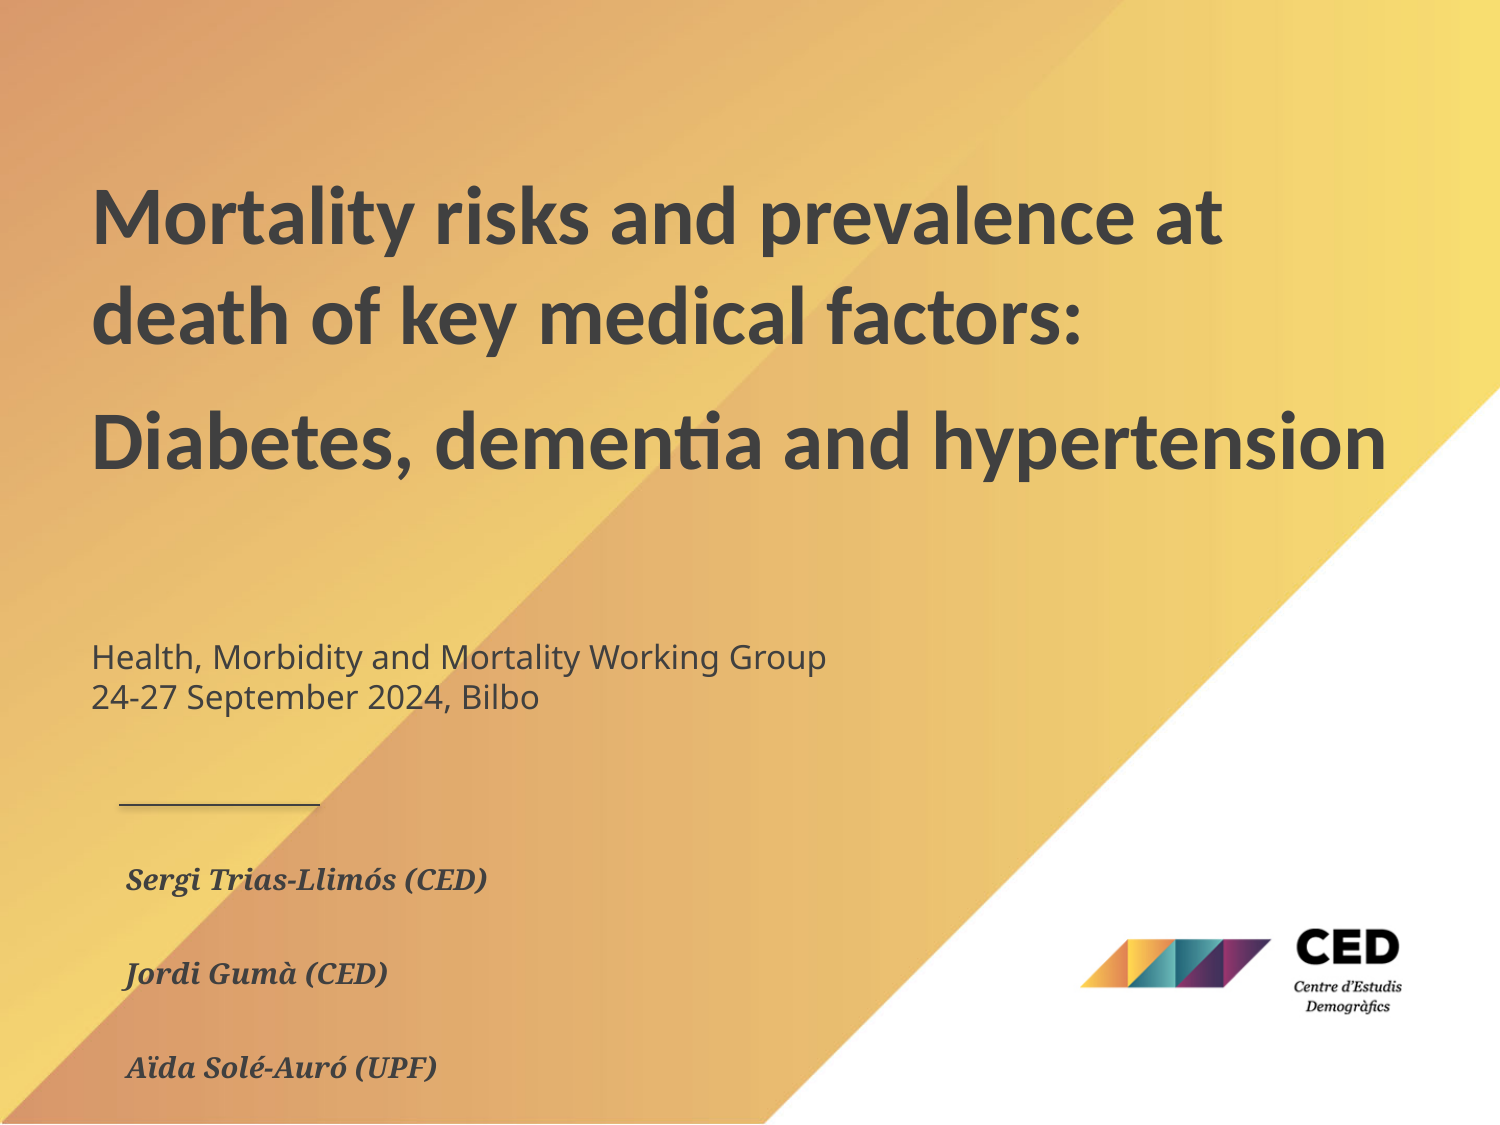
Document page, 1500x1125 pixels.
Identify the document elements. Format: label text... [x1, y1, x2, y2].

text_box Sergi Trias-Llimós (CED) Jordi Gumà (CED) Aïda Solé-Auró (UPF) Iñaki Permanyer (CED) [110, 823, 752, 943]
picture [0, 0, 1500, 1125]
text_box Mortality risks and prevalence at death of key medical factors: Diabetes, dementia and hypertension Health, Morbidity and Mortality Working Group 24-27 September 2024, Bilbo [76, 154, 1427, 578]
